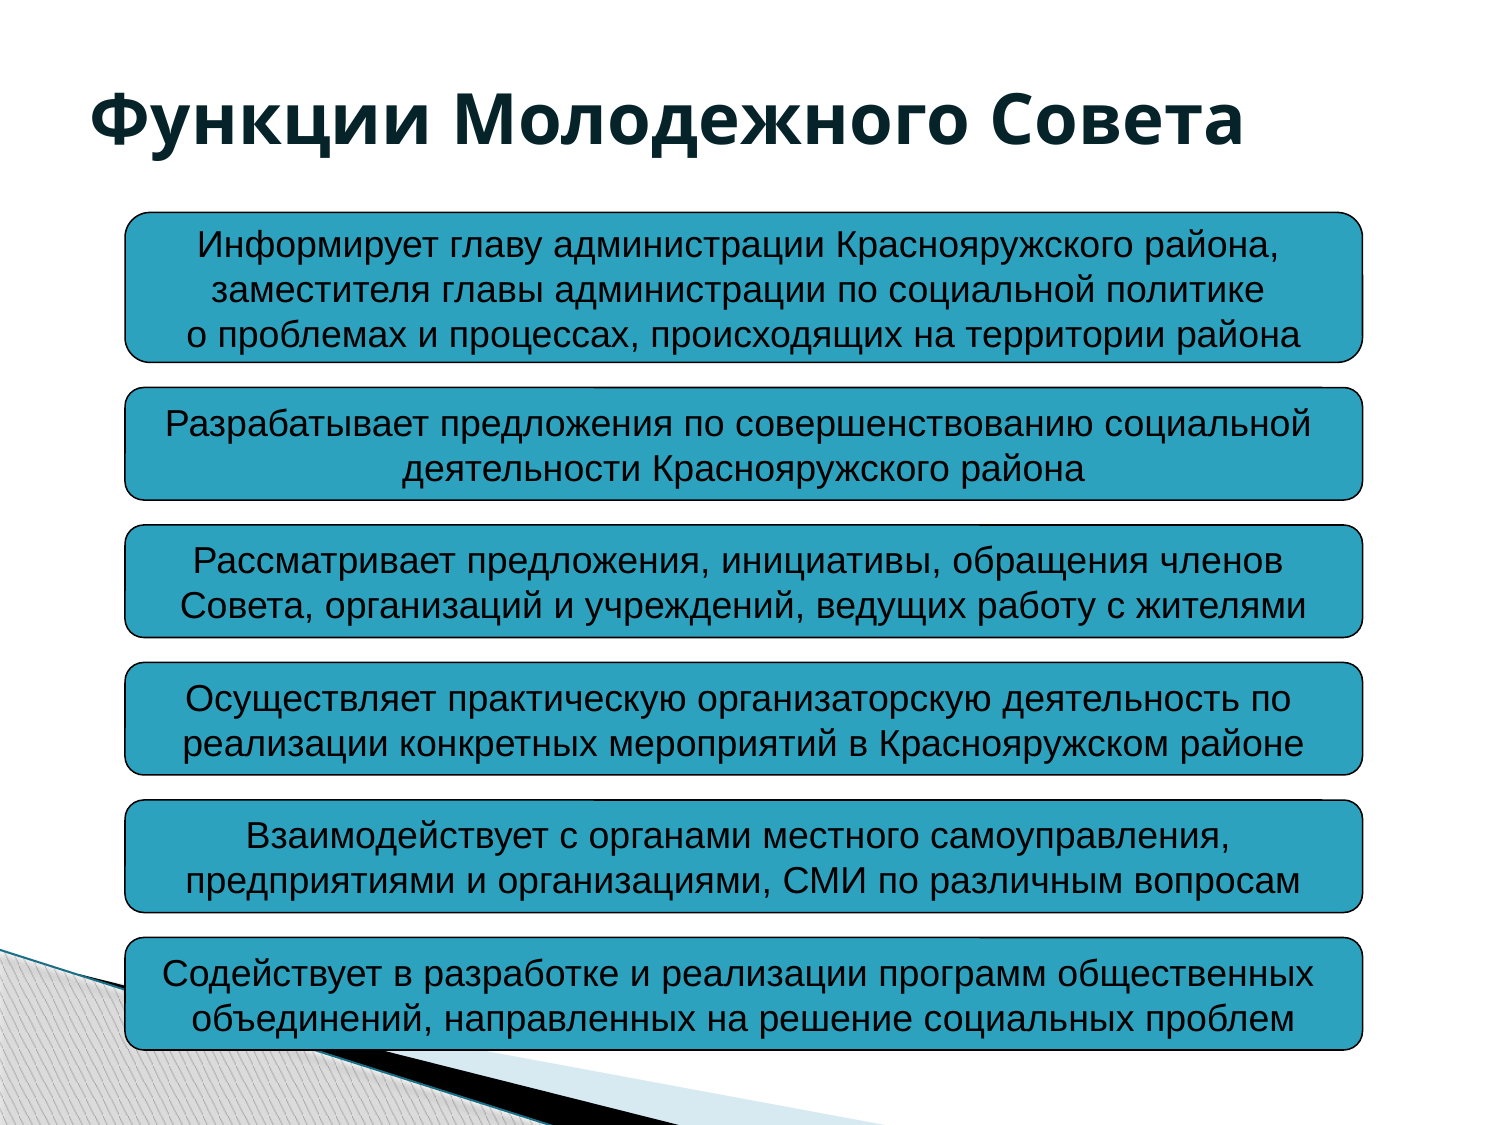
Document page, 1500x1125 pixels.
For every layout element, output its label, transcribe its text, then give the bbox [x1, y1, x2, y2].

text_box Содействует в разработке и реализации программ общественных объединений, направленных на решение социальных проблем [124, 937, 1363, 1051]
text_box Разрабатывает предложения по совершенствованию социальной деятельности Краснояружского района [124, 387, 1363, 501]
text_box Взаимодействует с органами местного самоуправления, предприятиями и организациями, СМИ по различным вопросам [124, 799, 1363, 913]
text_box Осуществляет практическую организаторскую деятельность по реализации конкретных мероприятий в Краснояружском районе [124, 662, 1363, 775]
title Функции Молодежного Совета [75, 37, 1425, 196]
text_box Информирует главу администрации Краснояружского района, заместителя главы администрации по социальной политике о проблемах и процессах, происходящих на территории района [125, 212, 1363, 363]
text_box Рассматривает предложения, инициативы, обращения членов Совета, организаций и учреждений, ведущих работу с жителями [124, 524, 1363, 638]
